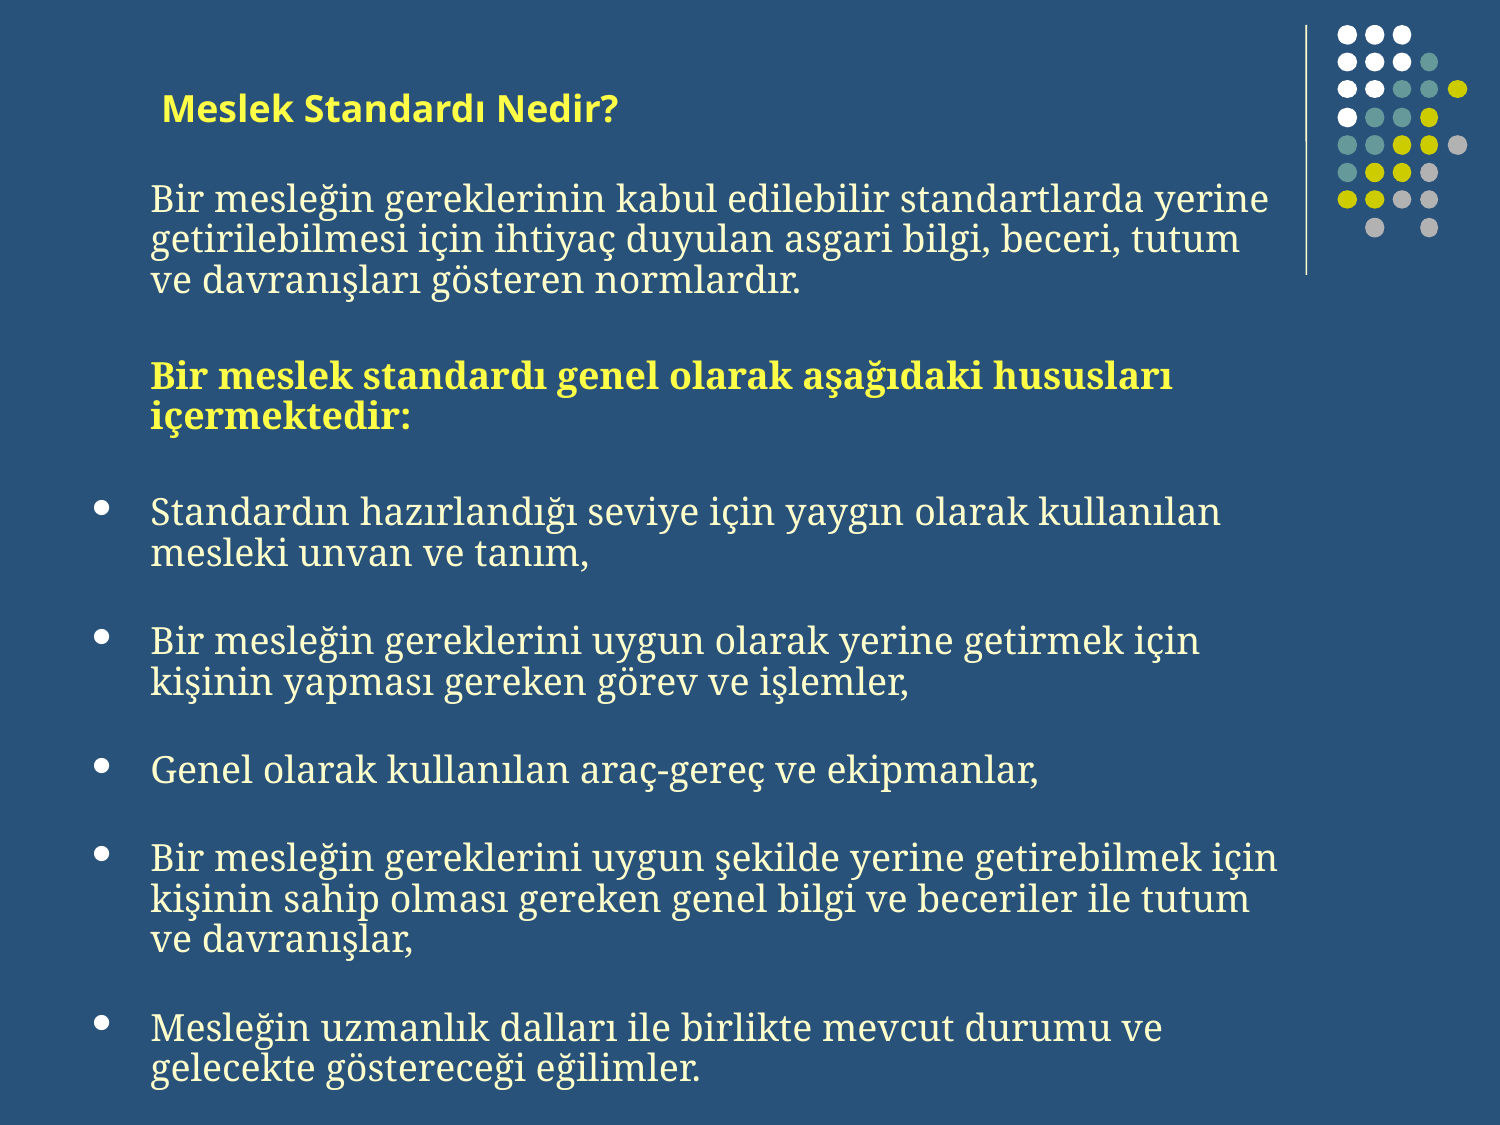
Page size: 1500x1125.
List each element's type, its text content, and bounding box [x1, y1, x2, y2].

list Bir mesleğin gereklerinin kabul edilebilir standartlarda yerine getirilebilmesi için ihtiyaç duyulan asgari bilgi, beceri, tutum ve davranışları gösteren normlardır. Bir meslek standardı genel olarak aşağıdaki hususları içermektedir: Standardın hazırlandığı seviye için yaygın olarak kullanılan mesleki unvan ve tanım, Bir mesleğin gereklerini uygun olarak yerine getirmek için kişinin yapması gereken görev ve işlemler, Genel olarak kullanılan araç-gereç ve ekipmanlar, Bir mesleğin gereklerini uygun şekilde yerine getirebilmek için kişinin sahip olması gereken genel bilgi ve beceriler ile tutum ve davranışlar, Mesleğin uzmanlık dalları ile birlikte mevcut durumu ve gelecekte göstereceği eğilimler. [76, 172, 1306, 988]
text_box Meslek Standardı Nedir? [146, 78, 635, 138]
